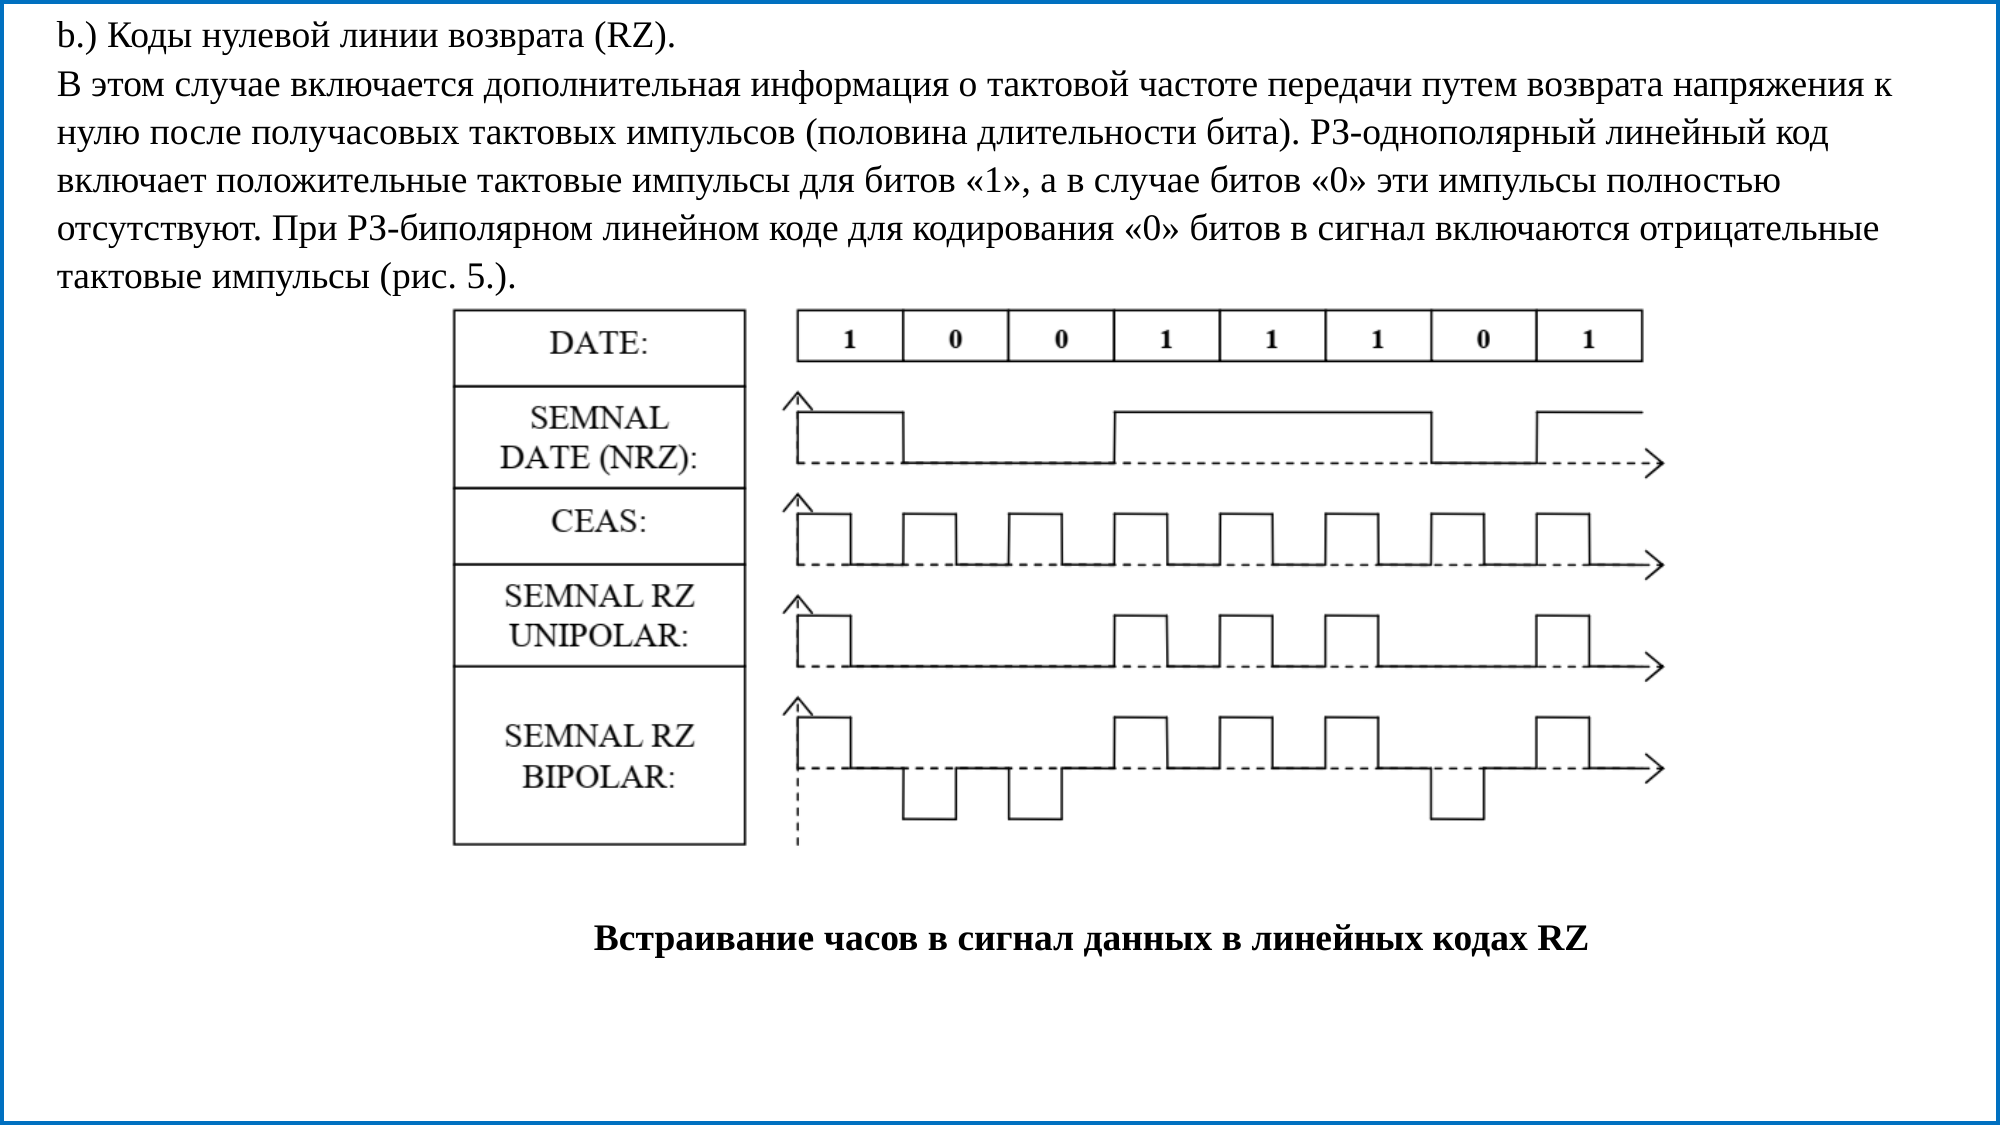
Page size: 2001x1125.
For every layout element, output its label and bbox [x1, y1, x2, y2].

picture [443, 296, 1692, 862]
text_box [0, 0, 2000, 1125]
